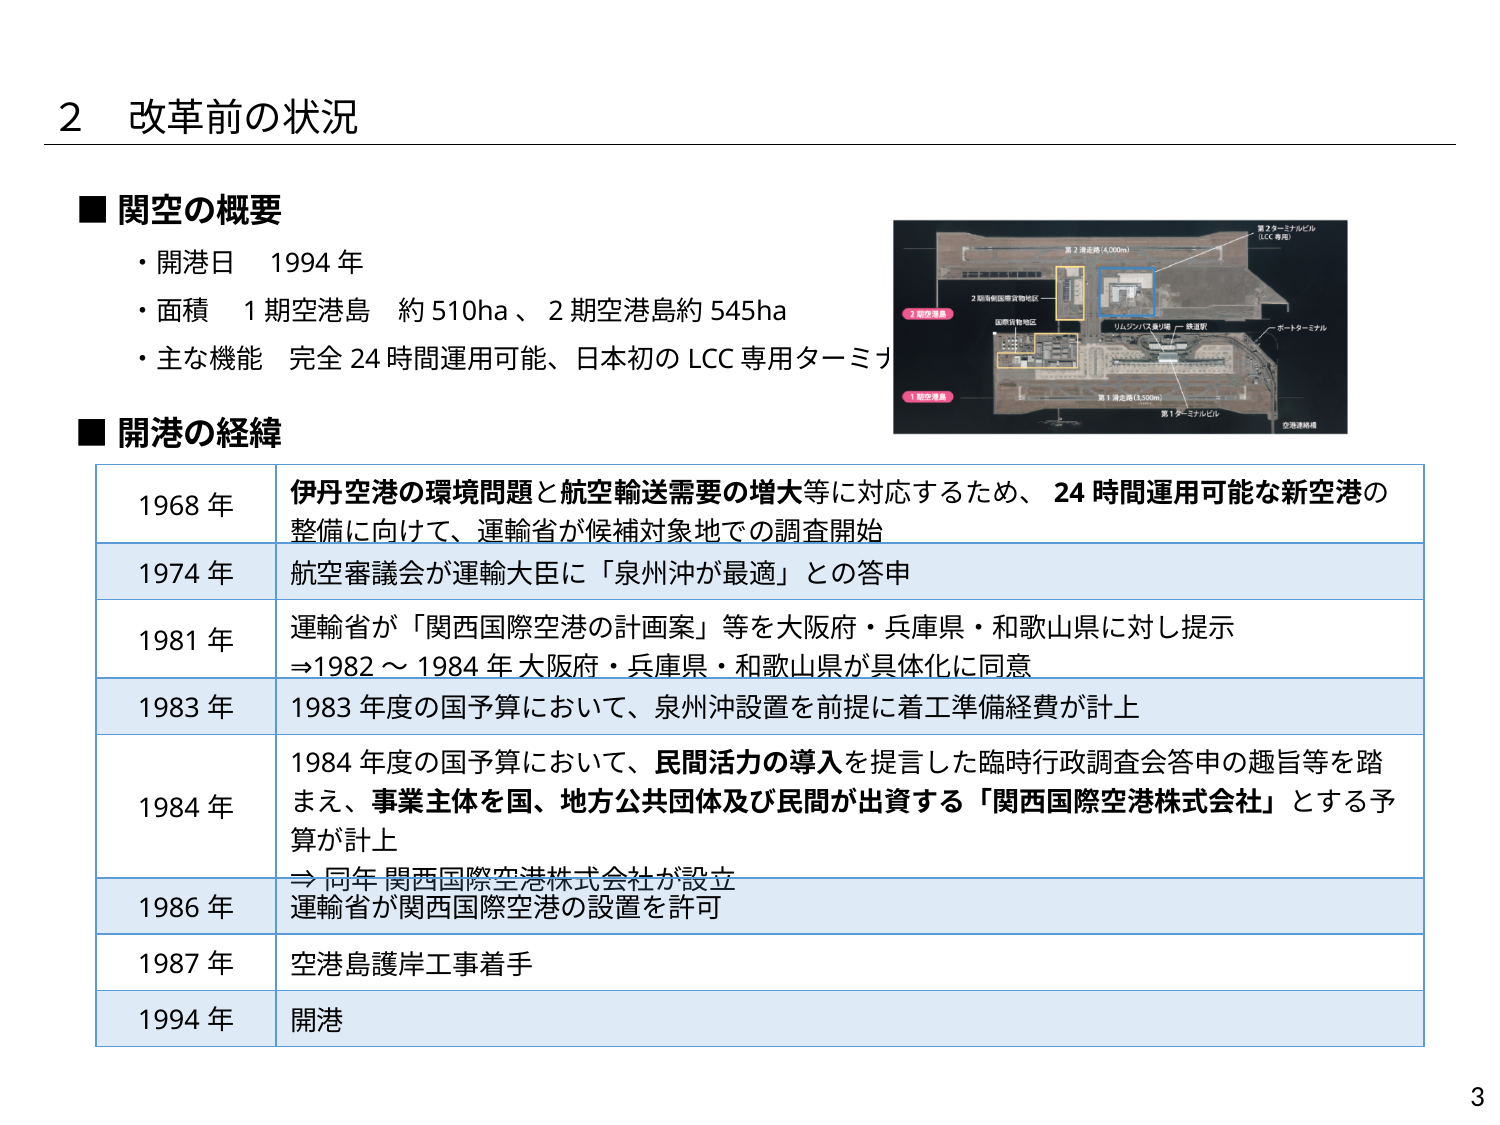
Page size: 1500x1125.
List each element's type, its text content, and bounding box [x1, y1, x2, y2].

table_header 伊丹空港の環境問題と航空輸送需要の増大等に対応するため、24時間運用可能な新空港の整備に向けて、運輸省が候補対象地での調査開始 [277, 465, 1423, 542]
slide_number 219 [1162, 1065, 1500, 1125]
table_cell 1983年 [97, 679, 275, 734]
text_box ■開港の経緯 [75, 399, 322, 465]
table_cell 運輸省が「関西国際空港の計画案」等を大阪府・兵庫県・和歌山県に対し提示 ⇒1982～1984年 大阪府・兵庫県・和歌山県が具体化に同意 [277, 600, 1423, 677]
table_header 1968年 [97, 465, 275, 542]
table_cell 1974年 [97, 544, 275, 599]
table_cell 1981年 [97, 600, 275, 677]
table_cell 1984年 [97, 735, 275, 877]
table_cell 1994年 [97, 991, 275, 1046]
table_cell 開港 [277, 991, 1423, 1046]
table_cell 1984年度の国予算において、民間活力の導入を提言した臨時行政調査会答申の趣旨等を踏まえ、事業主体を国、地方公共団体及び民間が出資する「関西国際空港株式会社」とする予算が計上 ⇒同年 関西国際空港株式会社が設立 [277, 735, 1423, 877]
table_cell 1986年 [97, 879, 275, 933]
table_cell 航空審議会が運輸大臣に「泉州沖が最適」との答申 [277, 544, 1423, 599]
text_box ２ 改革前の状況 [36, 85, 374, 147]
table_cell 運輸省が関西国際空港の設置を許可 [277, 879, 1423, 933]
table_cell 1987年 [97, 935, 275, 990]
picture [889, 217, 1348, 437]
table_cell 空港島護岸工事着手 [277, 935, 1423, 990]
text_box ■関空の概要 ・開港日 1994年 ・面積 1期空港島 約510ha、2期空港島約545ha ・主な機能 完全24時間運用可能、日本初のLCC専用ターミナル等 [75, 188, 1425, 354]
table_cell 1983年度の国予算において、泉州沖設置を前提に着工準備経費が計上 [277, 679, 1423, 734]
